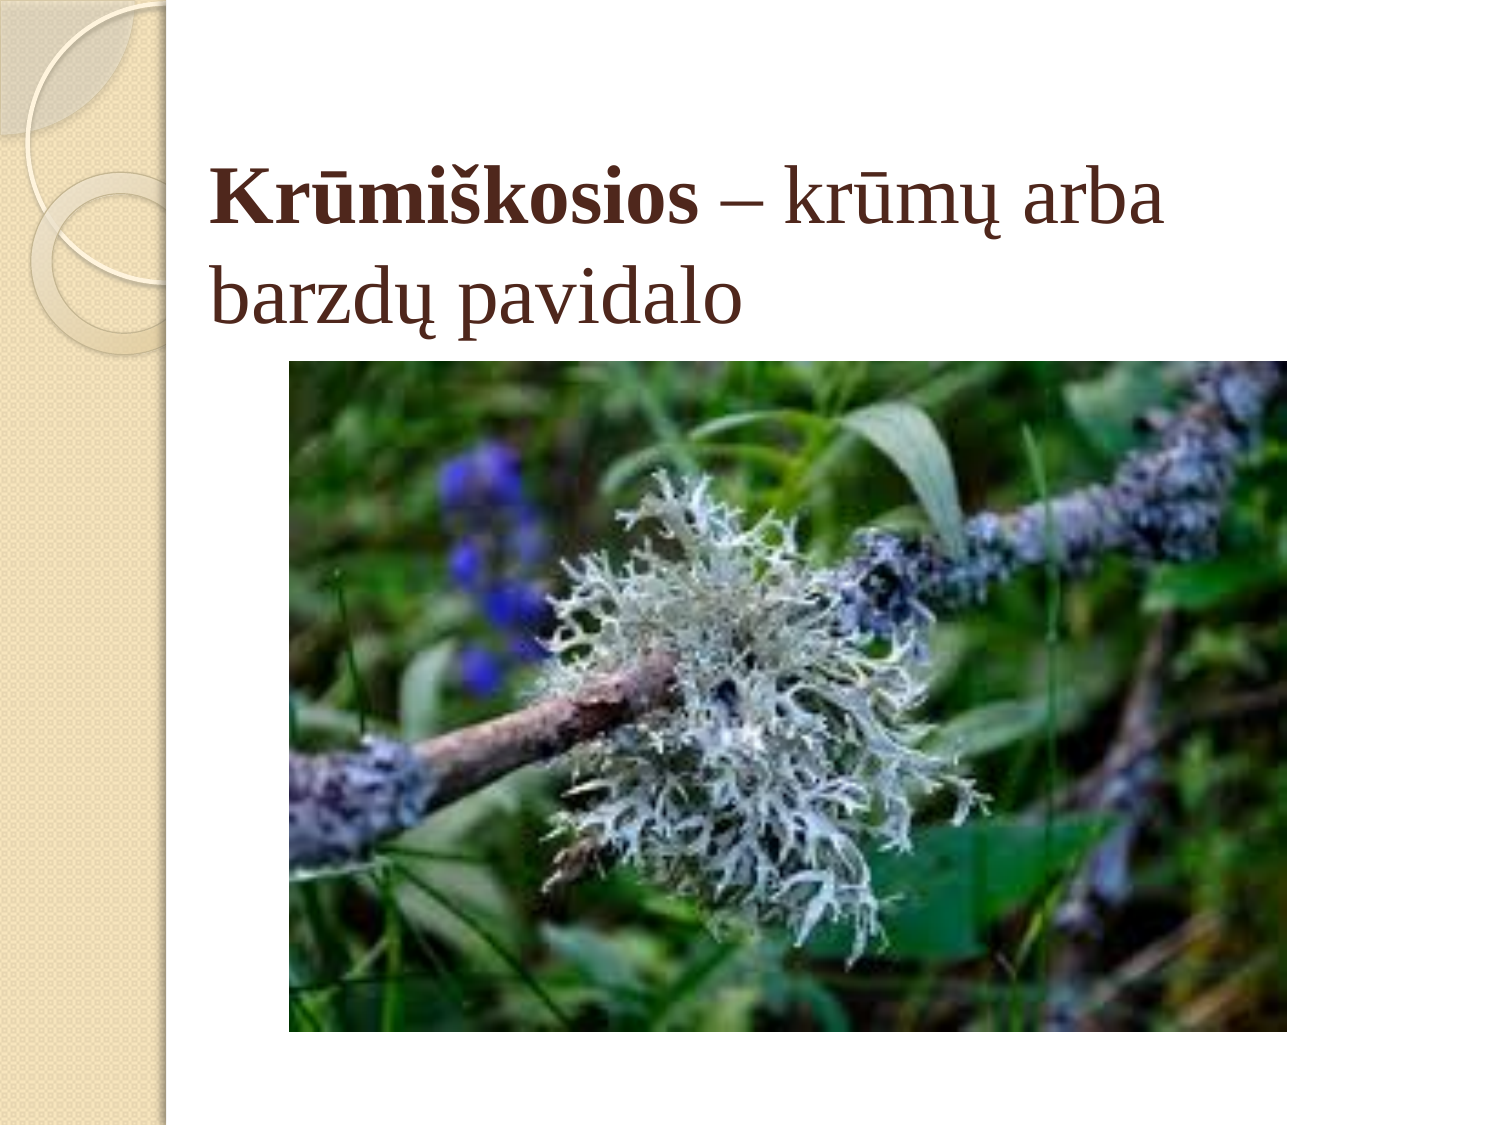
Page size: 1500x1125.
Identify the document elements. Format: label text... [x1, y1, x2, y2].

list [288, 361, 1287, 1032]
title Krūmiškosios – krūmų arba barzdų pavidalo [194, 78, 1301, 403]
